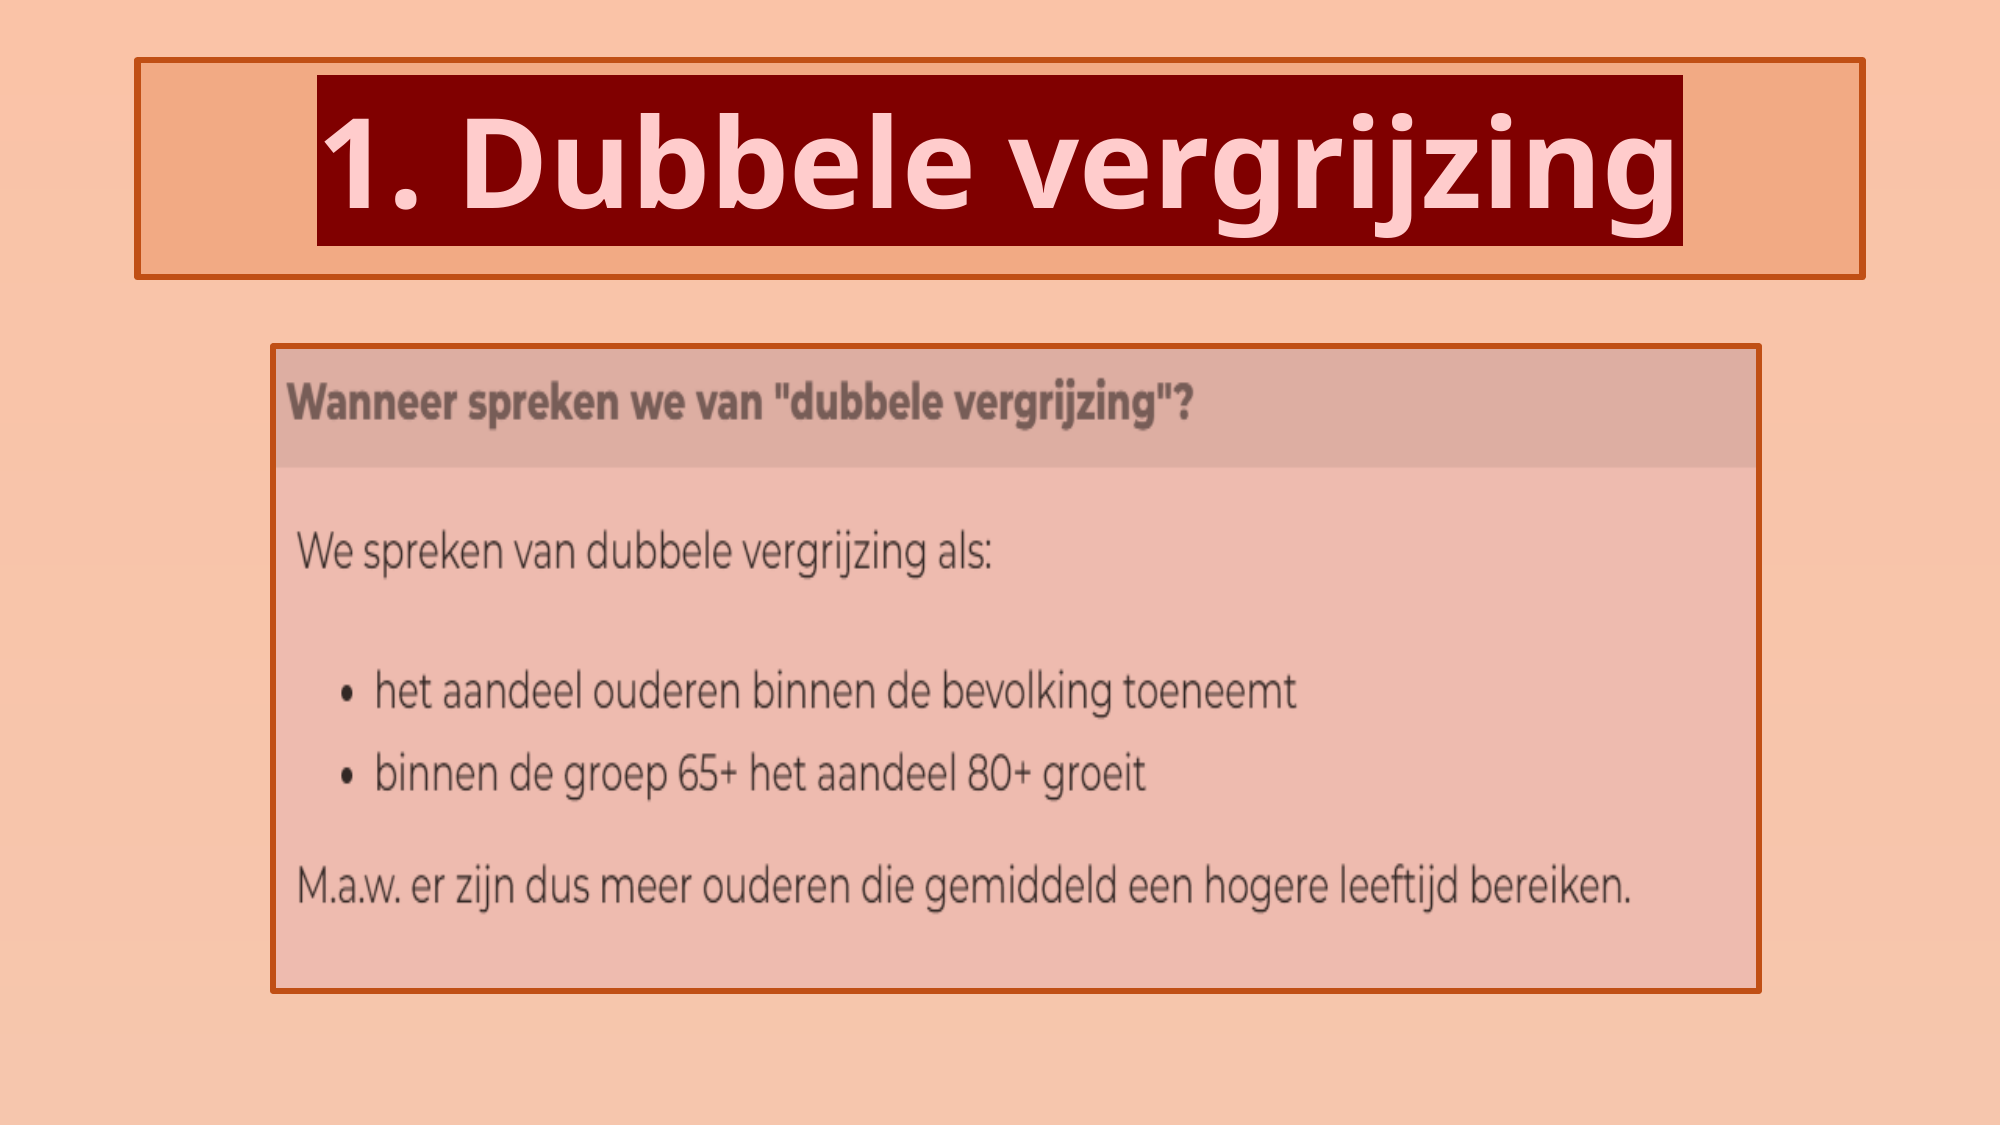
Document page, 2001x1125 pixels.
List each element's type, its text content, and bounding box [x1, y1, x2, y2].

title 1. Dubbele vergrijzing [137, 59, 1863, 278]
picture [275, 348, 1757, 989]
